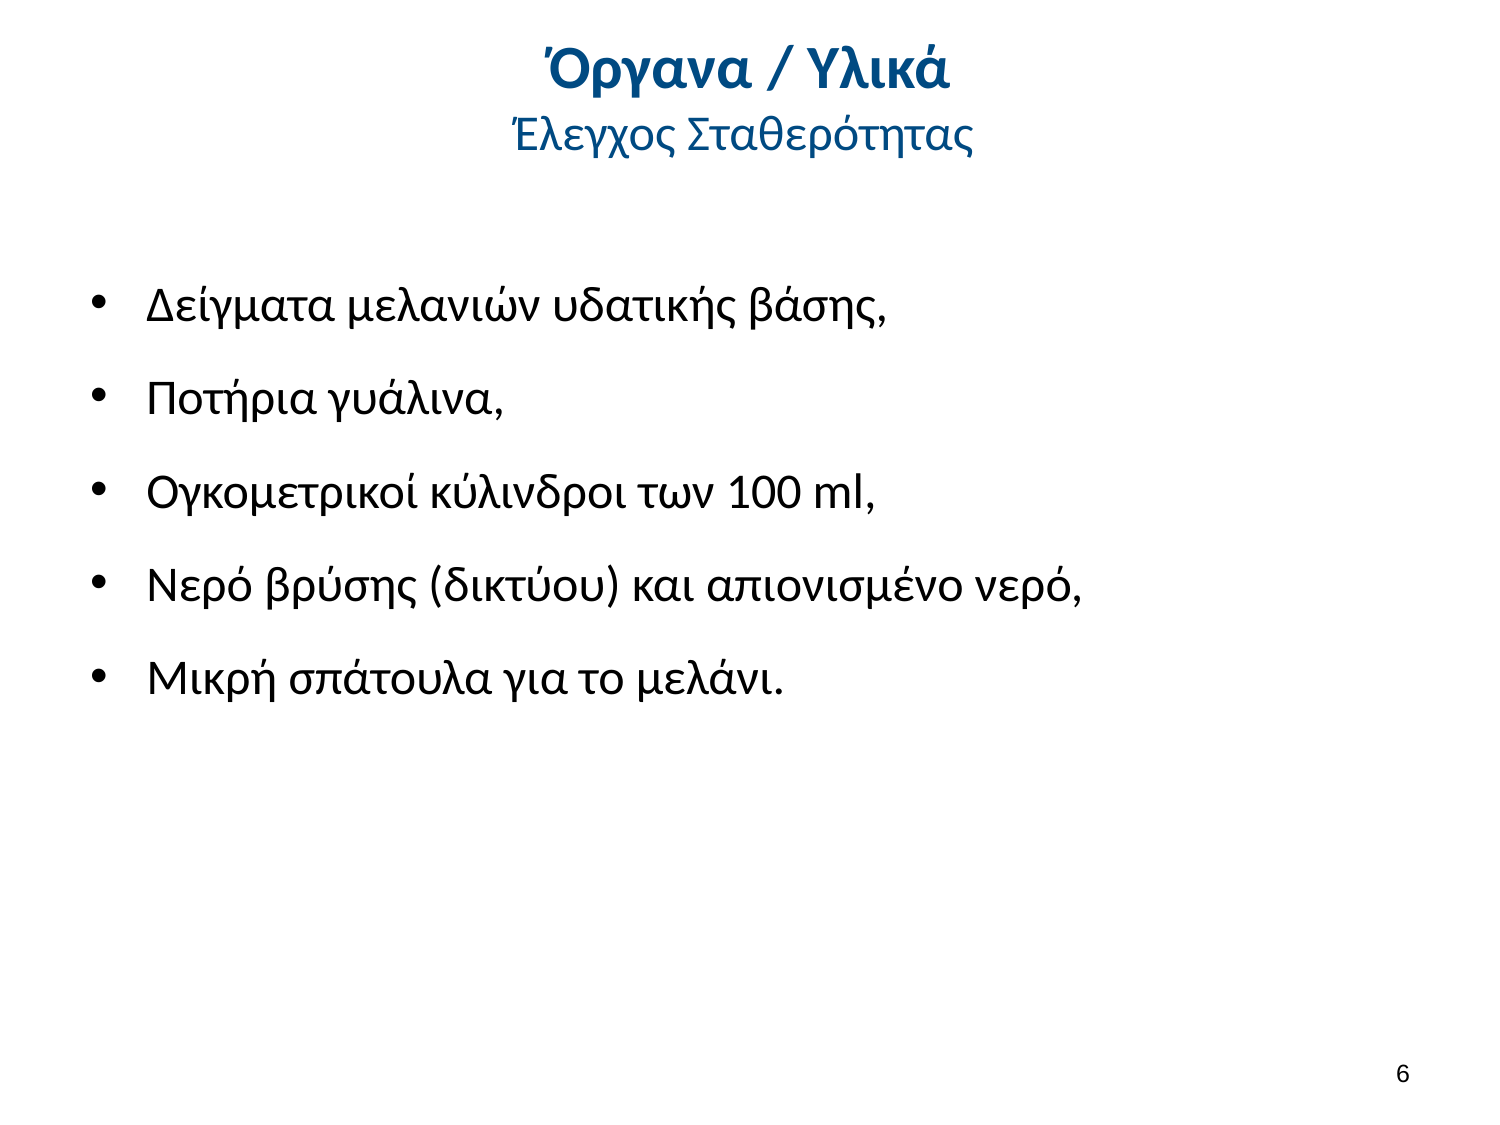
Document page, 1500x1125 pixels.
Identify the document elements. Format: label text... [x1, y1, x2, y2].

slide_number 5 [1074, 1042, 1425, 1103]
list Δείγματα μελανιών υδατικής βάσης, Ποτήρια γυάλινα, Ογκομετρικοί κύλινδροι των 100 ml, Νερό βρύσης (δικτύου) και απιονισμένο νερό, Μικρή σπάτουλα για το μελάνι. [75, 255, 1425, 847]
title Όργανα / Υλικά Έλεγχος Σταθερότητας [0, 19, 1500, 169]
